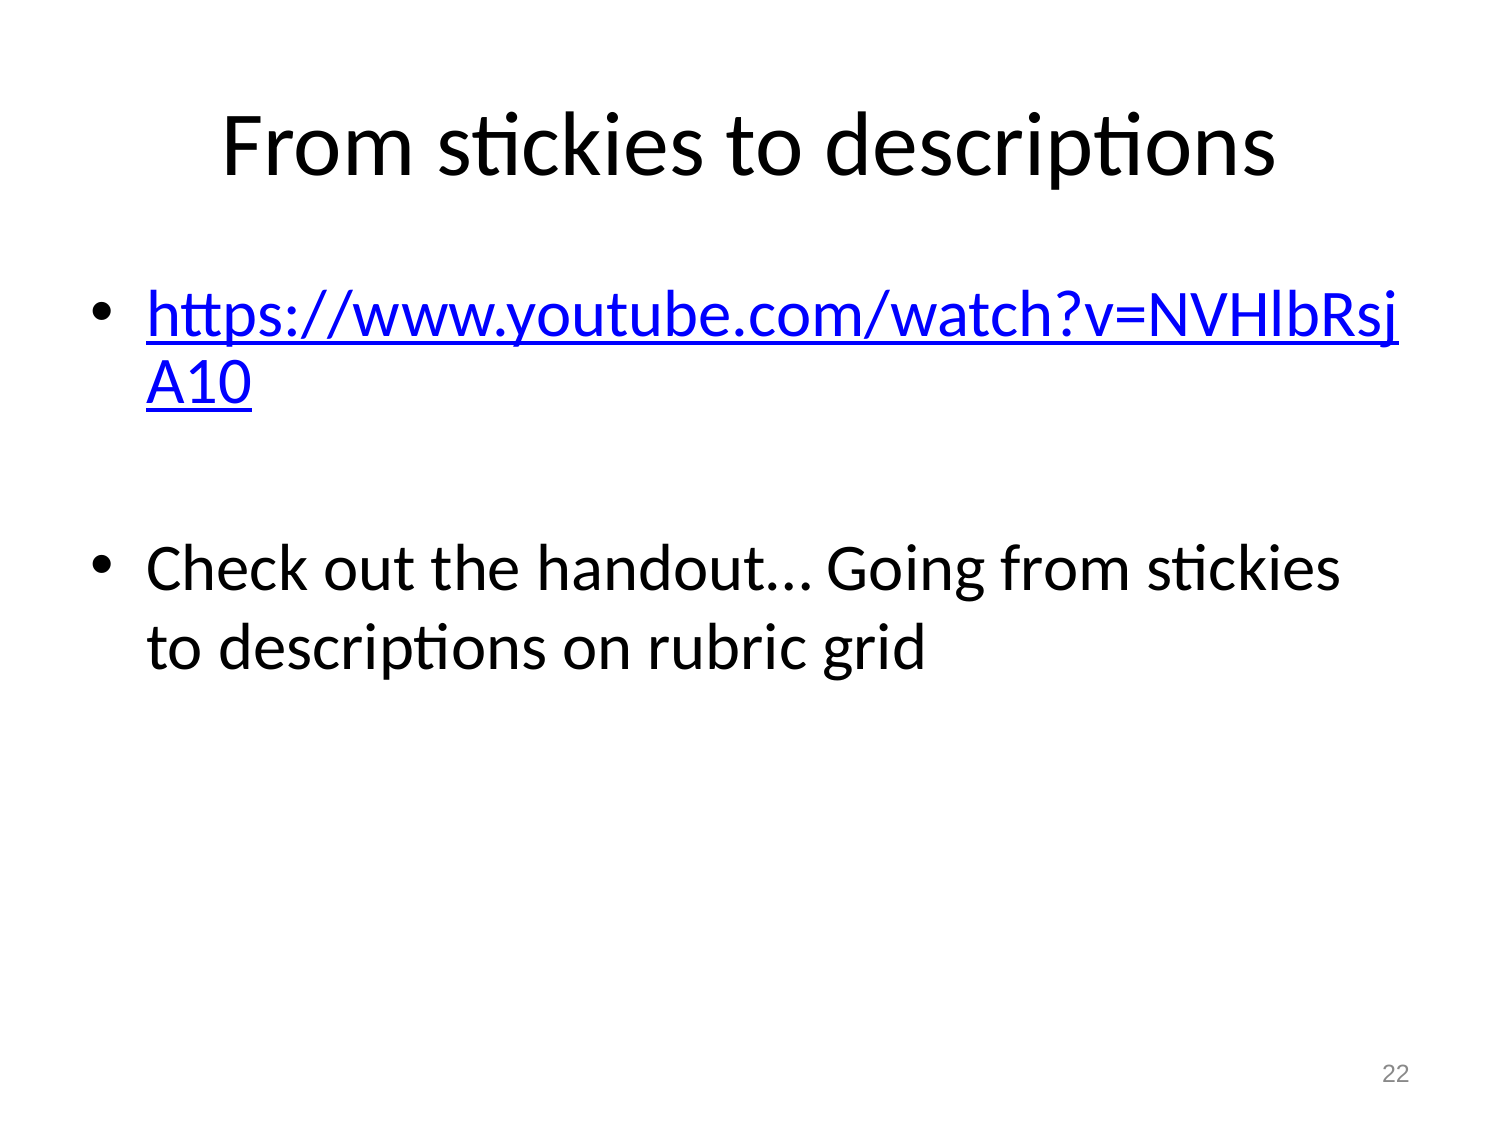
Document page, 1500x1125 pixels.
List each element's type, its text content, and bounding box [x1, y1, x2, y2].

slide_number 22 [1074, 1042, 1425, 1103]
title From stickies to descriptions [75, 45, 1425, 233]
list https://www.youtube.com/watch?v=NVHlbRsjA10 Check out the handout… Going from stickies to descriptions on rubric grid [75, 262, 1425, 1005]
